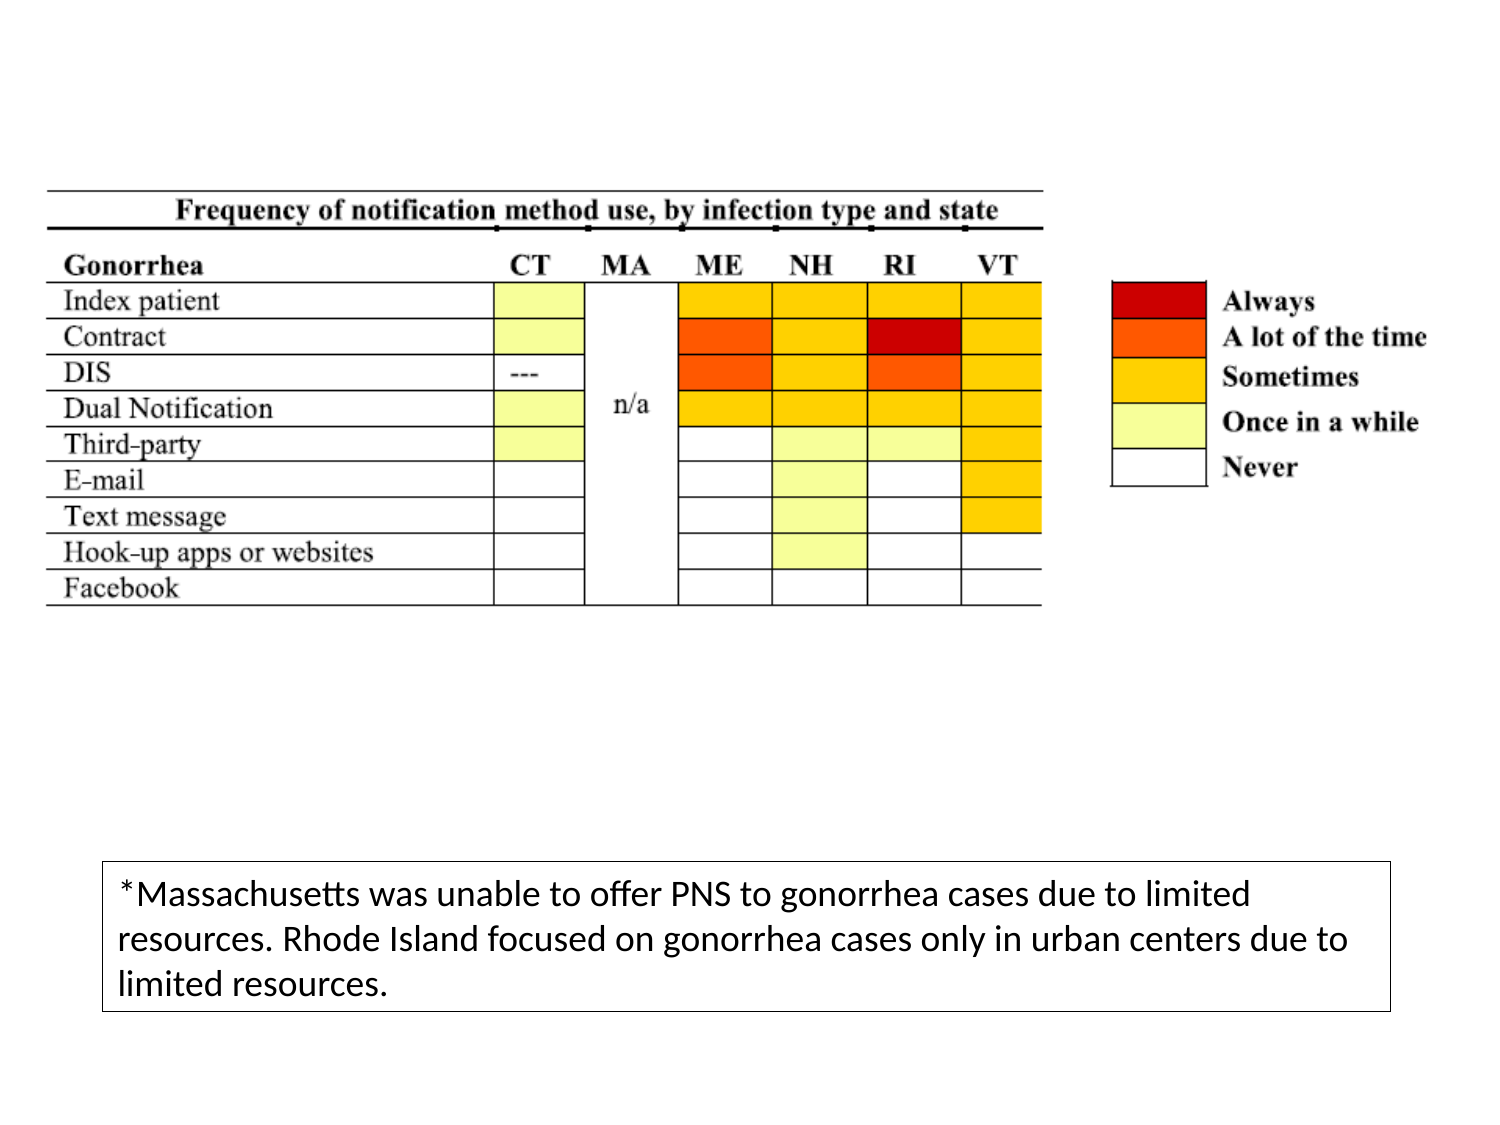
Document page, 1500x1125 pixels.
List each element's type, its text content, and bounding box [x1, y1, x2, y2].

picture [38, 181, 1053, 235]
picture [1082, 249, 1500, 517]
picture [36, 249, 1053, 611]
text_box *Massachusetts was unable to offer PNS to gonorrhea cases due to limited resources. Rhode Island focused on gonorrhea cases only in urban centers due to limited resources. [102, 861, 1391, 1012]
